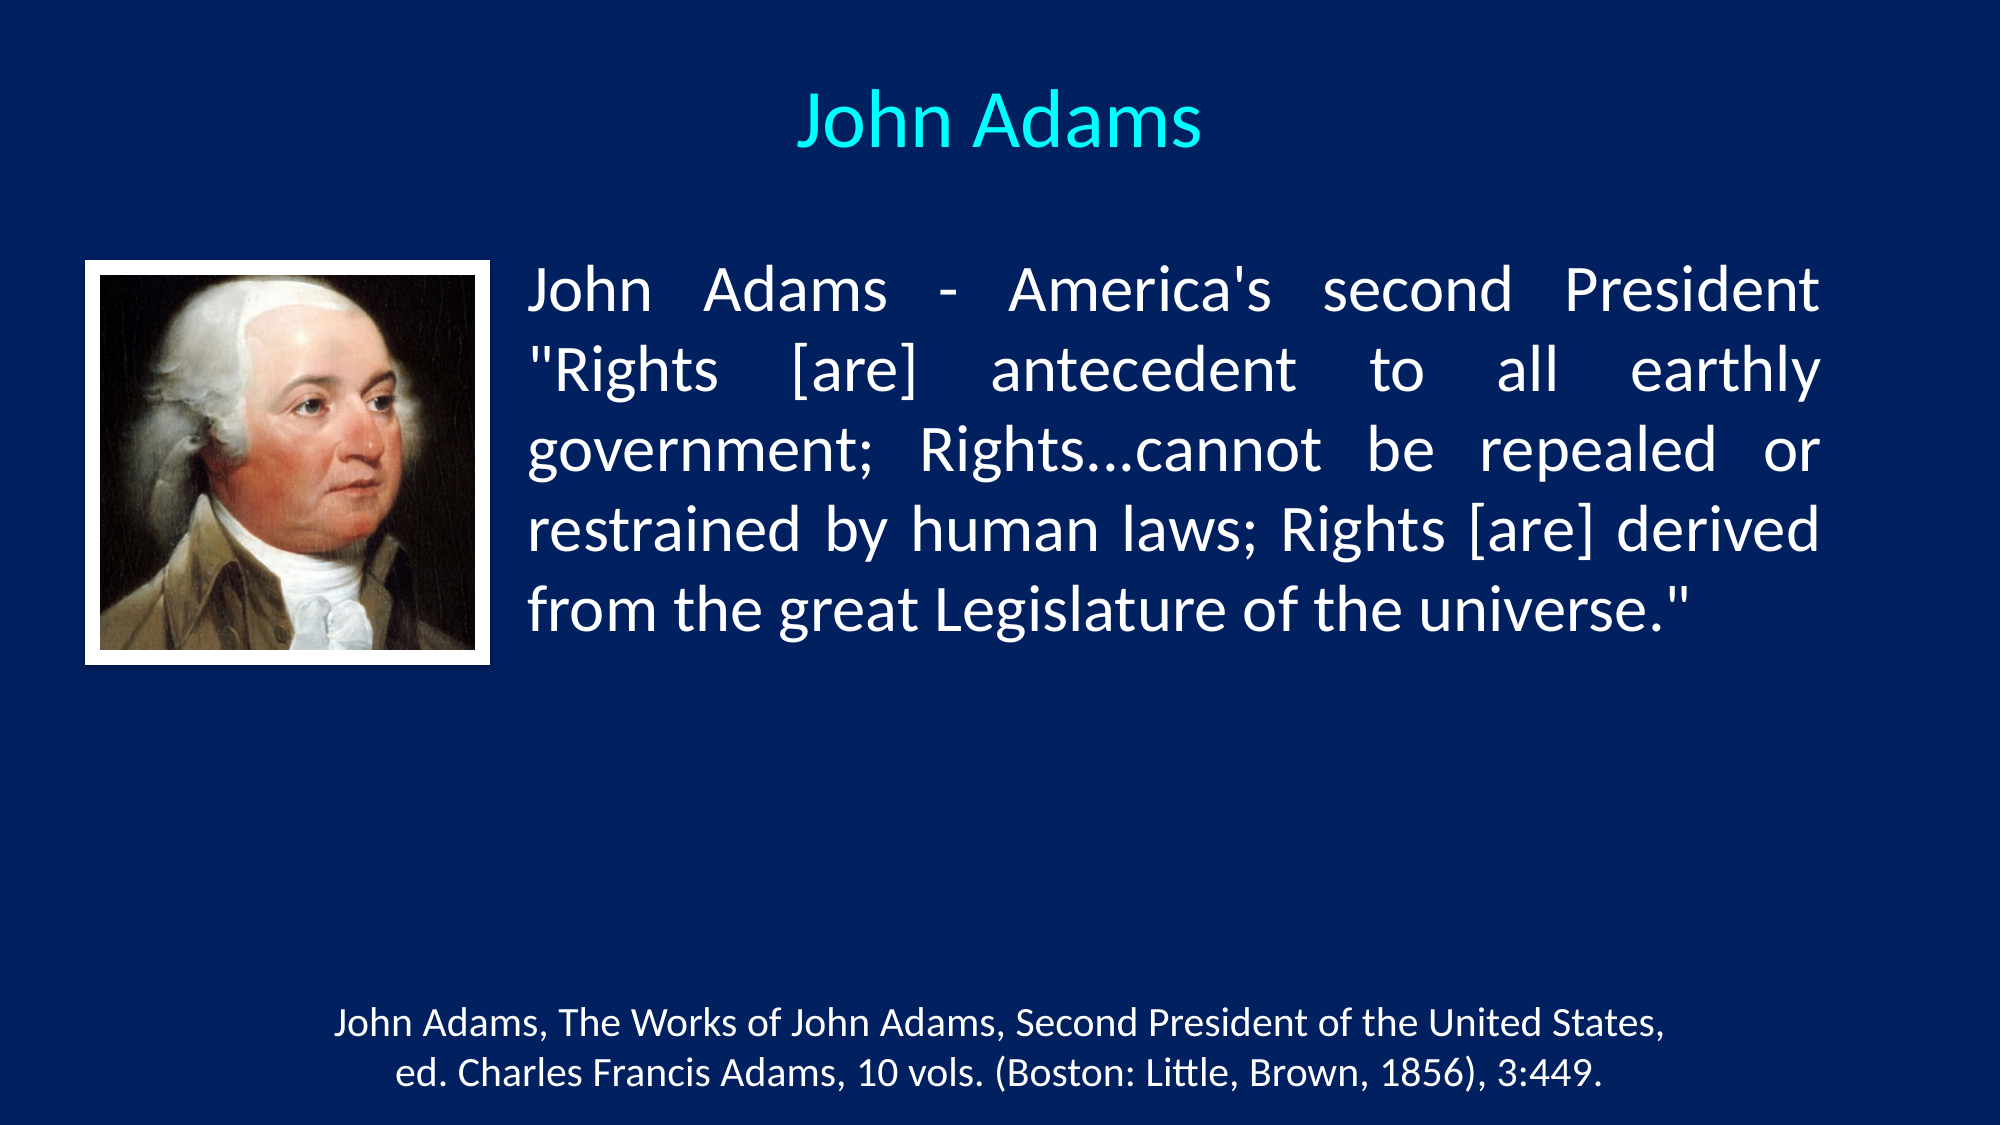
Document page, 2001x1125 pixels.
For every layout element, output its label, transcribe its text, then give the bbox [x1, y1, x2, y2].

title John Adams [693, 37, 1307, 191]
picture [99, 274, 476, 651]
list John Adams - America's second President "Rights [are] antecedent to all earthly government; Rights...cannot be repealed or restrained by human laws; Rights [are] derived from the great Legislature of the universe." [512, 237, 1838, 876]
text_box John Adams, The Works of John Adams, Second President of the United States, ed. Charles Francis Adams, 10 vols. (Boston: Little, Brown, 1856), 3:449. [312, 987, 1688, 1103]
